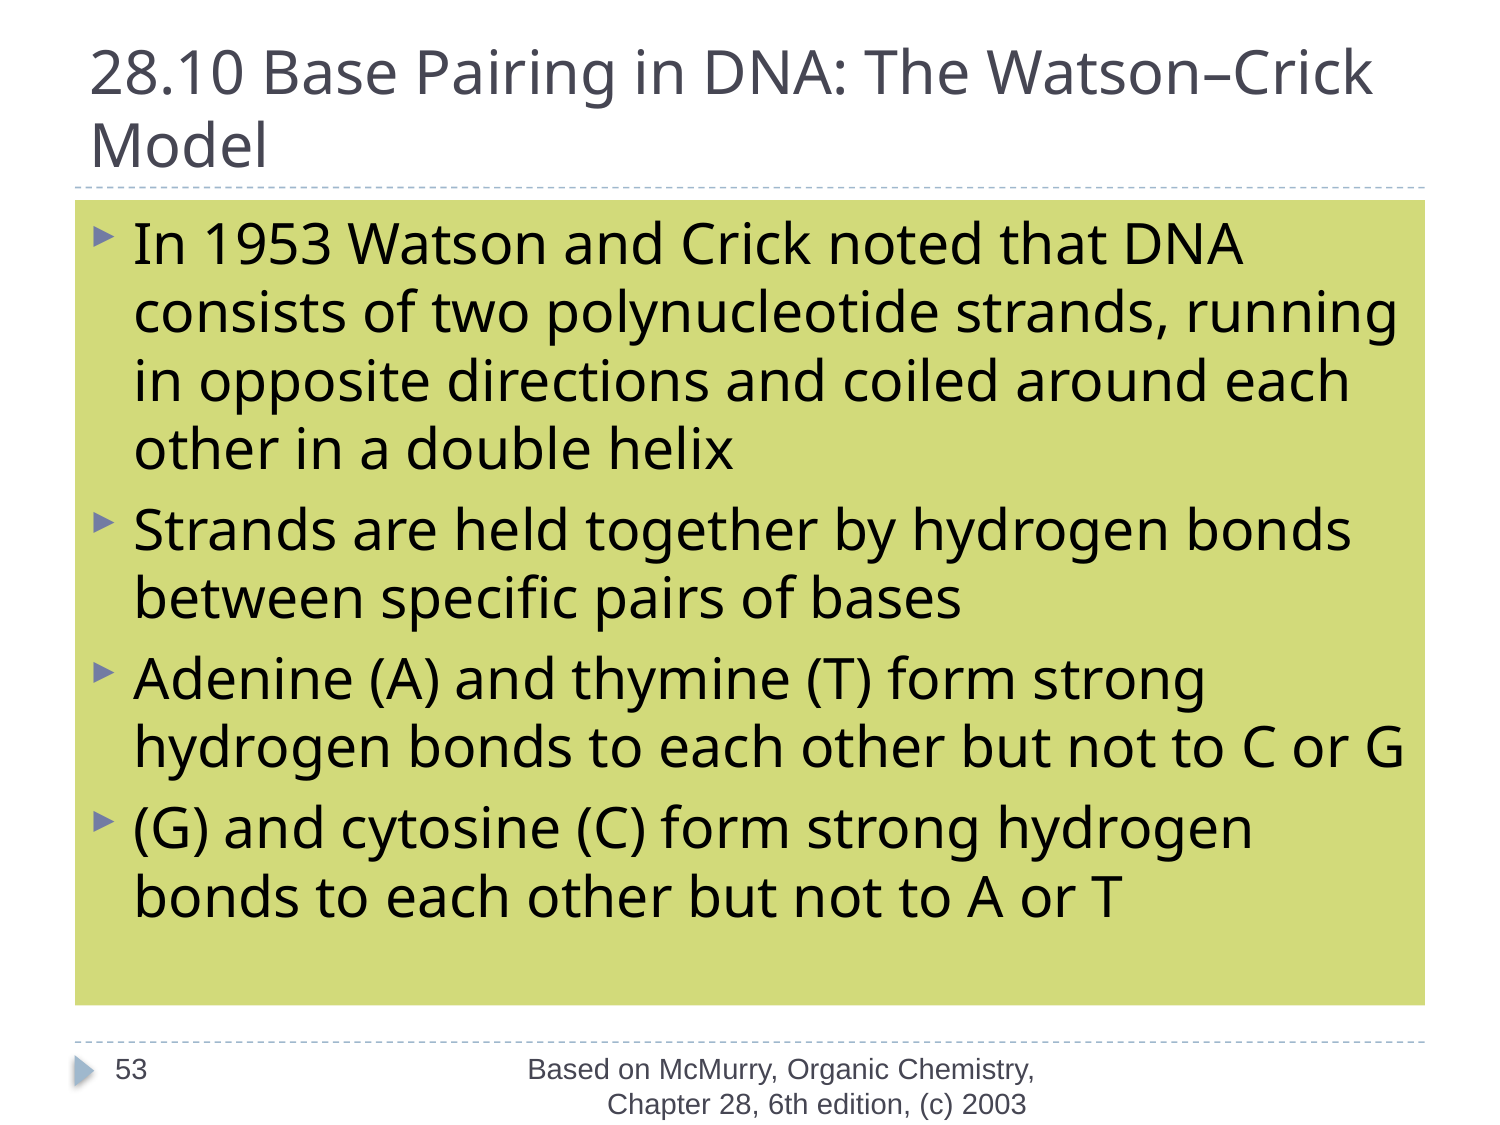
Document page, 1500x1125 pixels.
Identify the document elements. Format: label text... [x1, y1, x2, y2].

slide_number 53 [100, 1042, 426, 1103]
footer Based on McMurry, Organic Chemistry, Chapter 28, 6th edition, (c) 2003 [475, 1042, 1051, 1103]
title 28.10 Base Pairing in DNA: The Watson–Crick Model [75, 24, 1425, 188]
list In 1953 Watson and Crick noted that DNA consists of two polynucleotide strands, running in opposite directions and coiled around each other in a double helix Strands are held together by hydrogen bonds between specific pairs of bases Adenine (A) and thymine (T) form strong hydrogen bonds to each other but not to C or G (G) and cytosine (C) form strong hydrogen bonds to each other but not to A or T [75, 200, 1425, 1006]
